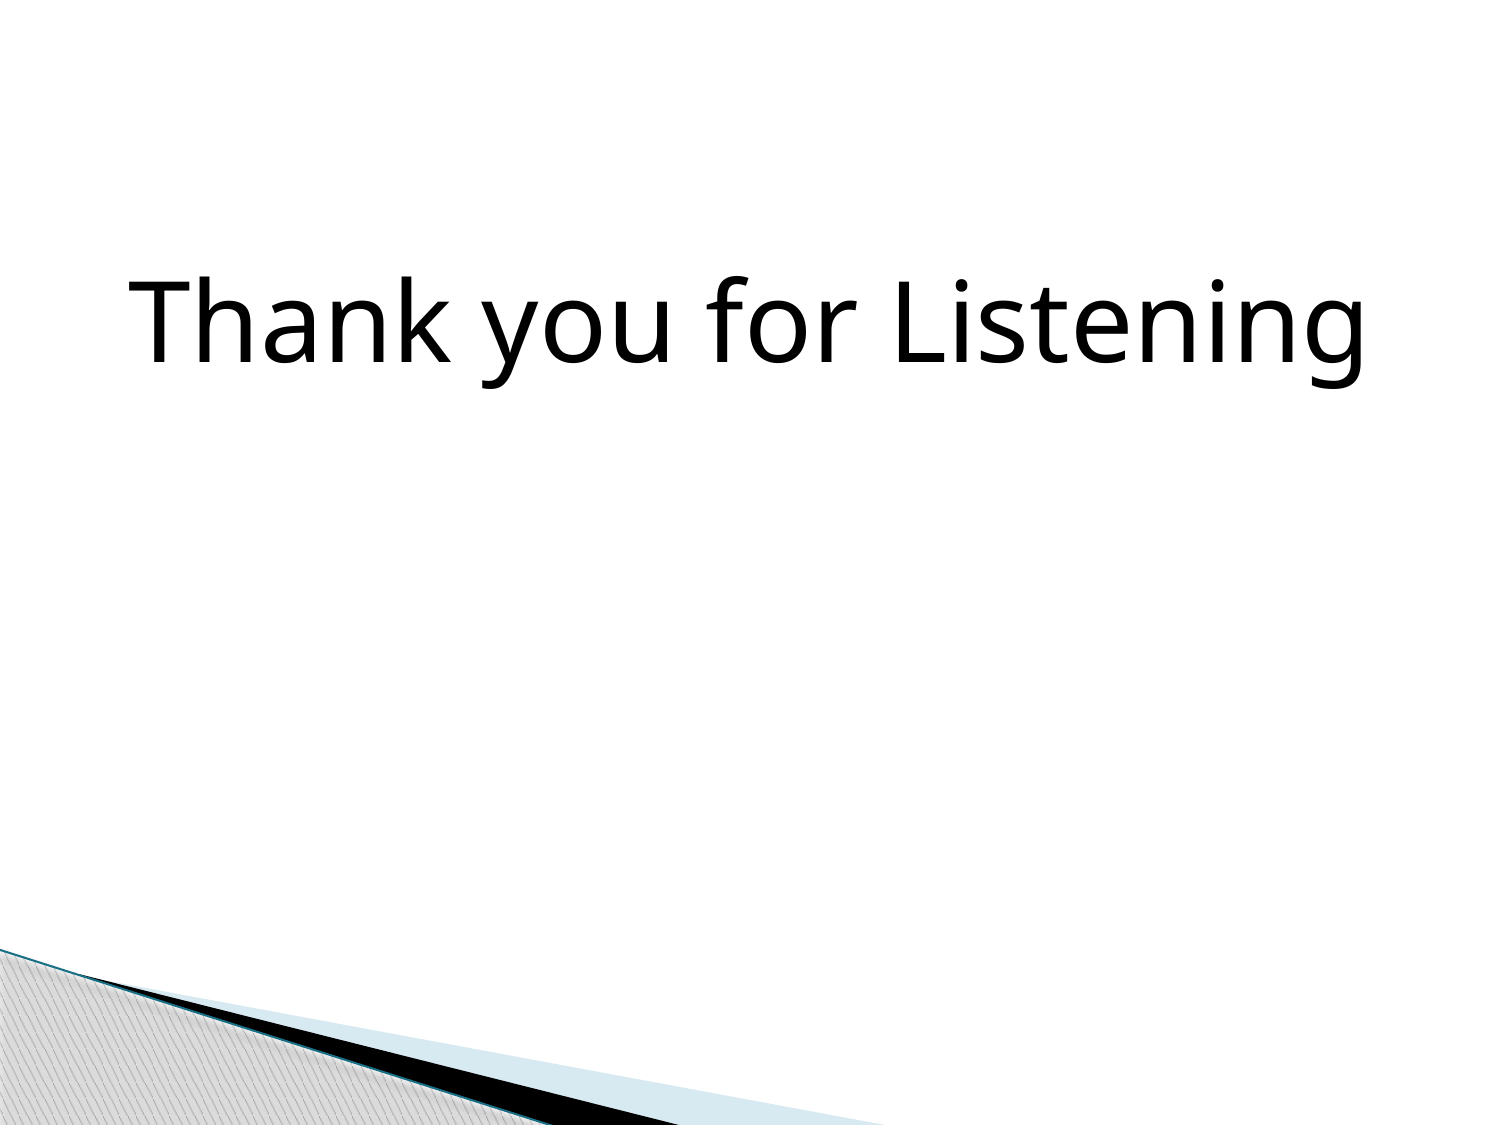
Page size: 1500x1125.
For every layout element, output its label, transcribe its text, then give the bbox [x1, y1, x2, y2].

list Thank you for Listening [75, 243, 1425, 986]
